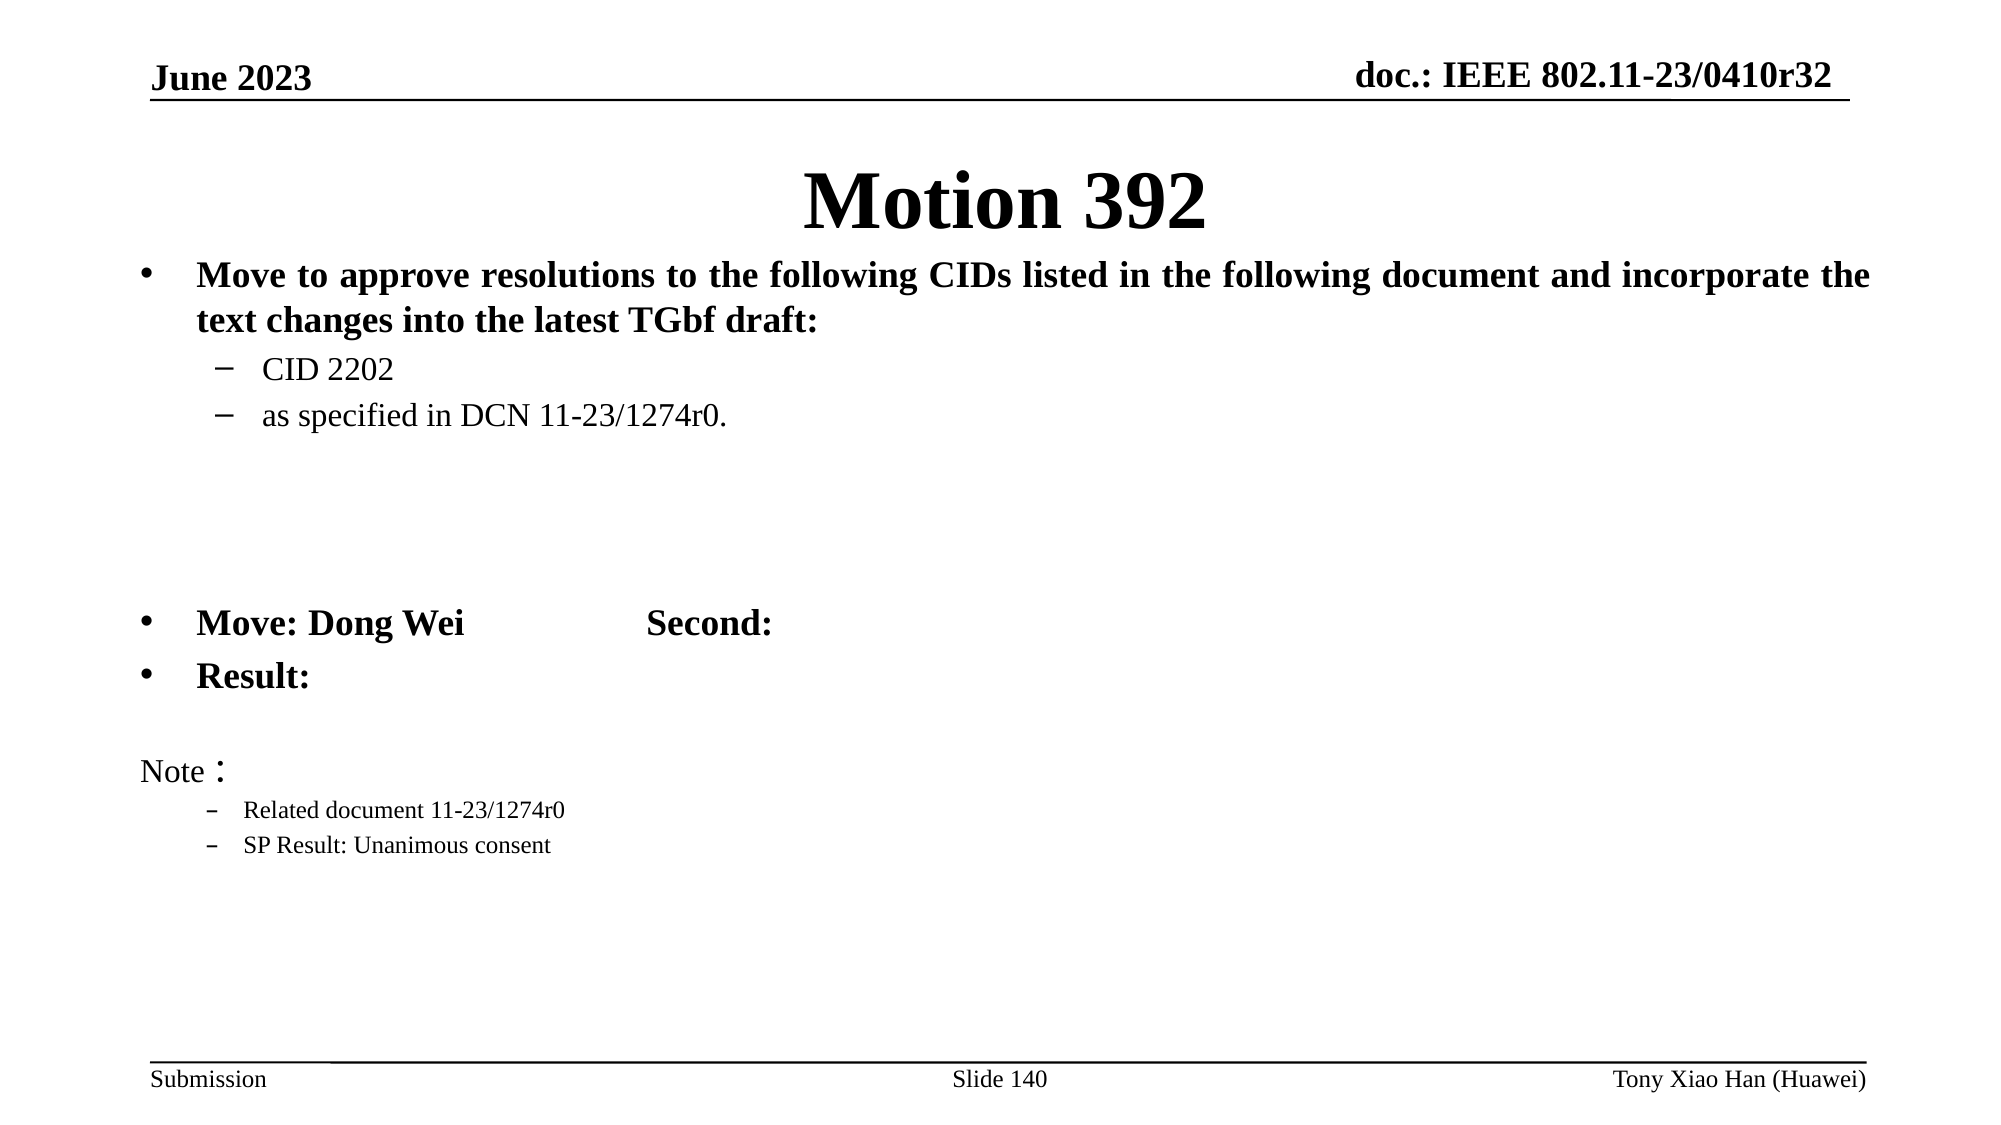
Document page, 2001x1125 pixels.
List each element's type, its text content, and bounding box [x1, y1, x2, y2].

text_box Motion 392 [368, 137, 1644, 212]
text_box Move to approve resolutions to the following CIDs listed in the following document and incorporate the text changes into the latest TGbf draft: CID 2202 as specified in DCN 11-23/1274r0. Move: Dong Wei Second: Result: Note： Related document 11-23/1274r0 SP Result: Unanimous consent [125, 212, 1888, 900]
